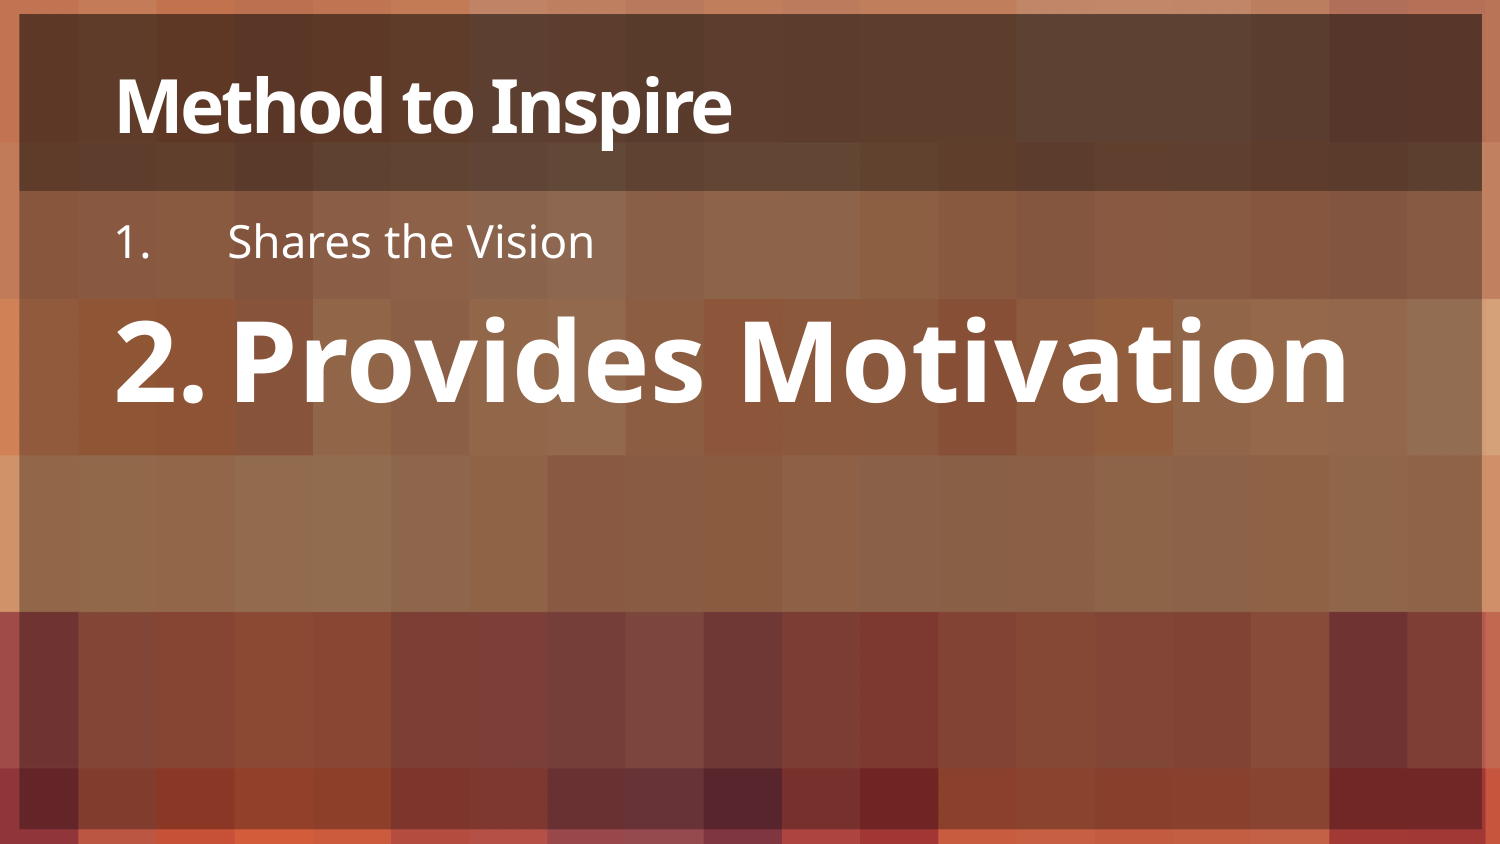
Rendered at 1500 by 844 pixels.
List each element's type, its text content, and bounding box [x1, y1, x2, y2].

picture [0, 0, 1500, 844]
list Shares the Vision Provides Motivation [98, 205, 1397, 803]
title Method to Inspire [98, 33, 1397, 175]
